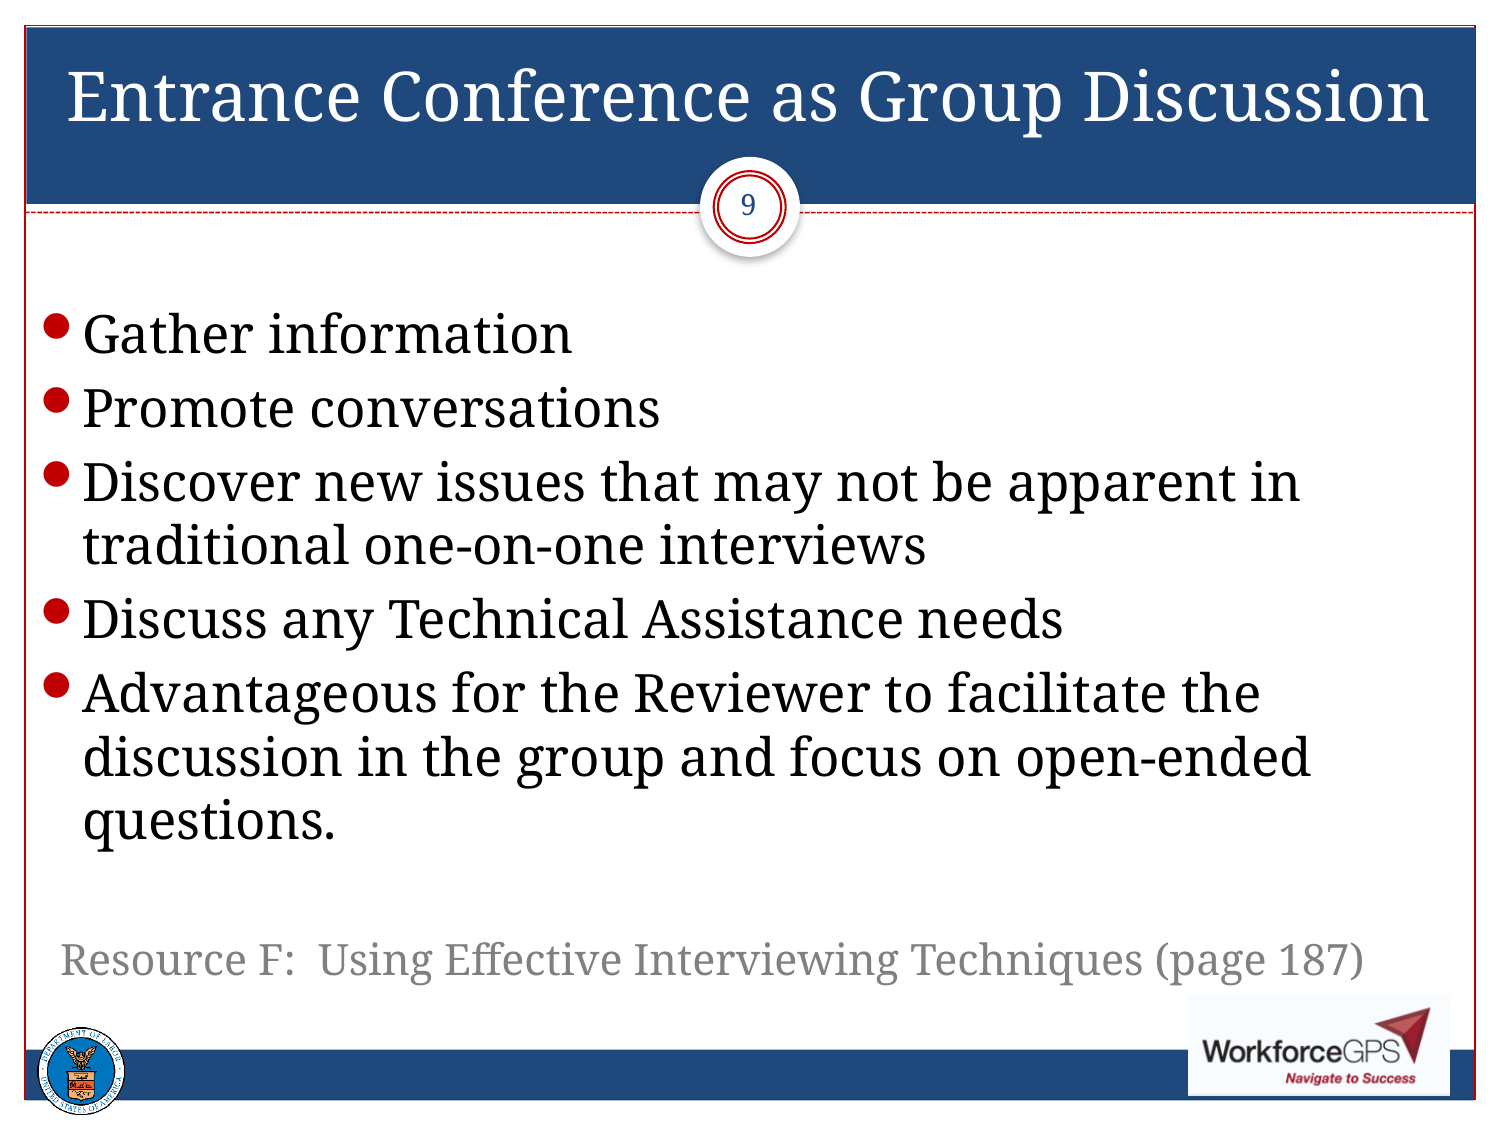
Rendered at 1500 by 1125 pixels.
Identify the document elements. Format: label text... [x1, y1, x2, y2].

picture [1187, 994, 1451, 1096]
title Entrance Conference as Group Discussion [49, 22, 1450, 143]
footer [137, 1049, 1182, 1100]
picture [37, 1027, 125, 1115]
list Gather information Promote conversations Discover new issues that may not be apparent in traditional one-on-one interviews Discuss any Technical Assistance needs Advantageous for the Reviewer to facilitate the discussion in the group and focus on open-ended questions. Resource F: Using Effective Interviewing Techniques (page 187) [24, 225, 1468, 996]
slide_number 9 [710, 170, 786, 225]
